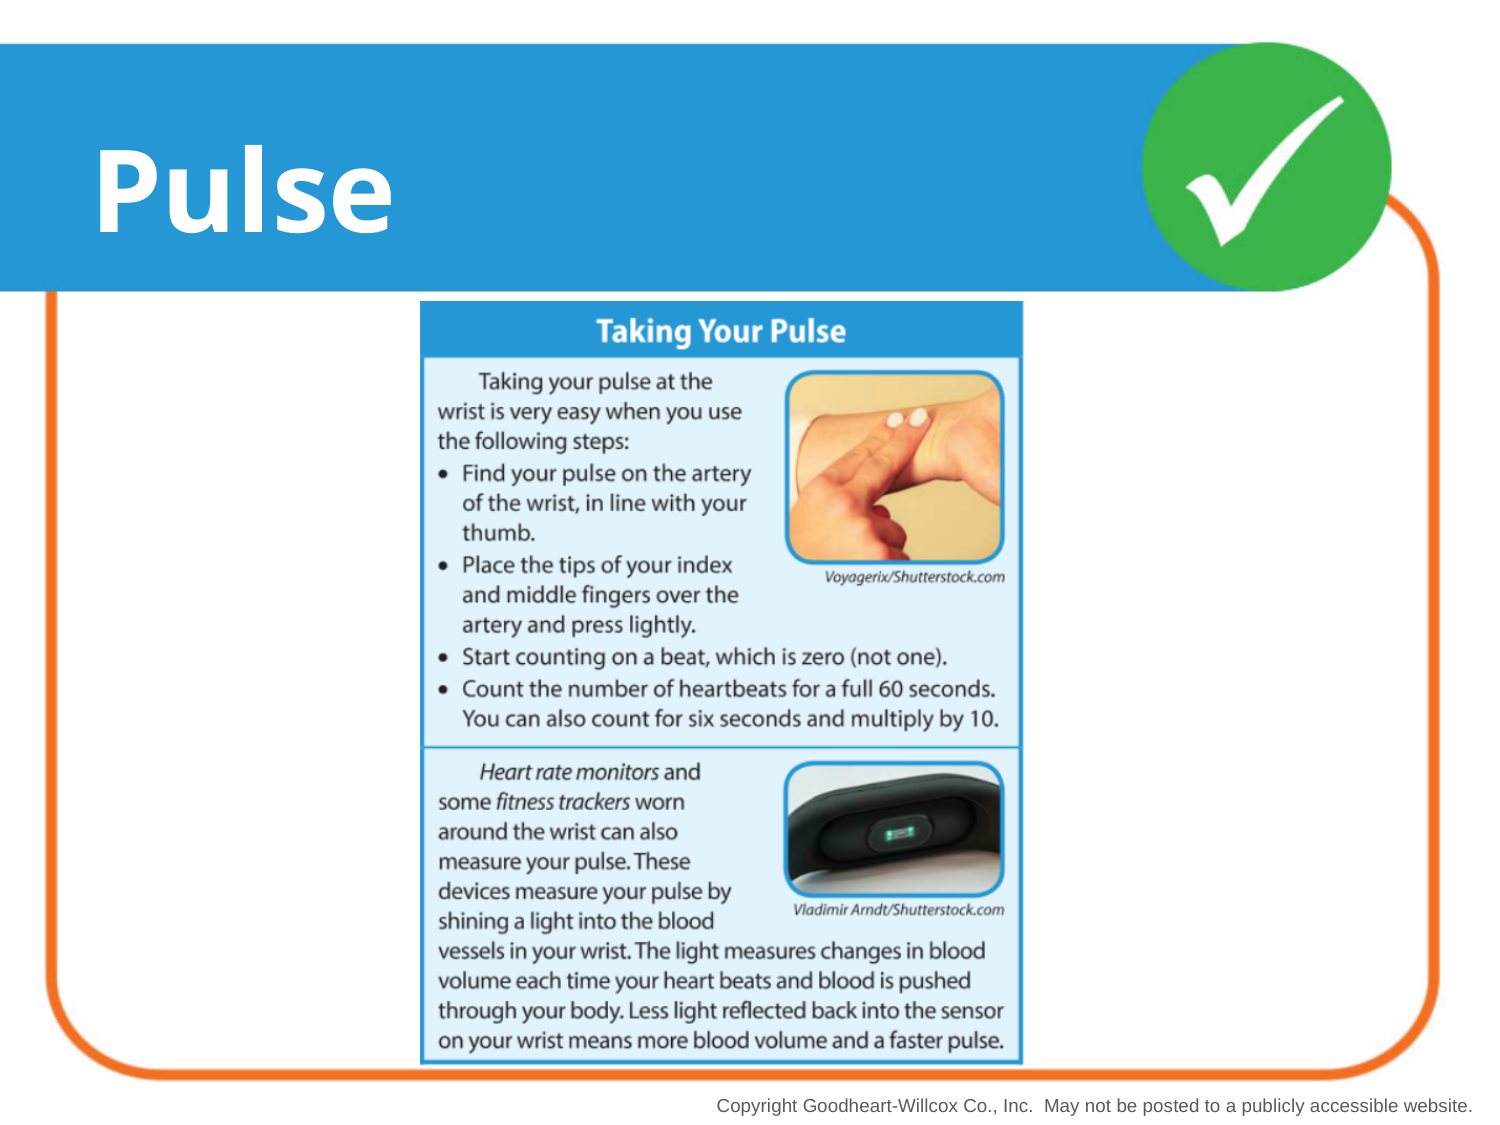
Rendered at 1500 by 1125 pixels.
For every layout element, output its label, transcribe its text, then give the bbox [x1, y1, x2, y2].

title Pulse [74, 99, 1138, 263]
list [420, 300, 1026, 1068]
picture [0, 0, 1500, 1125]
